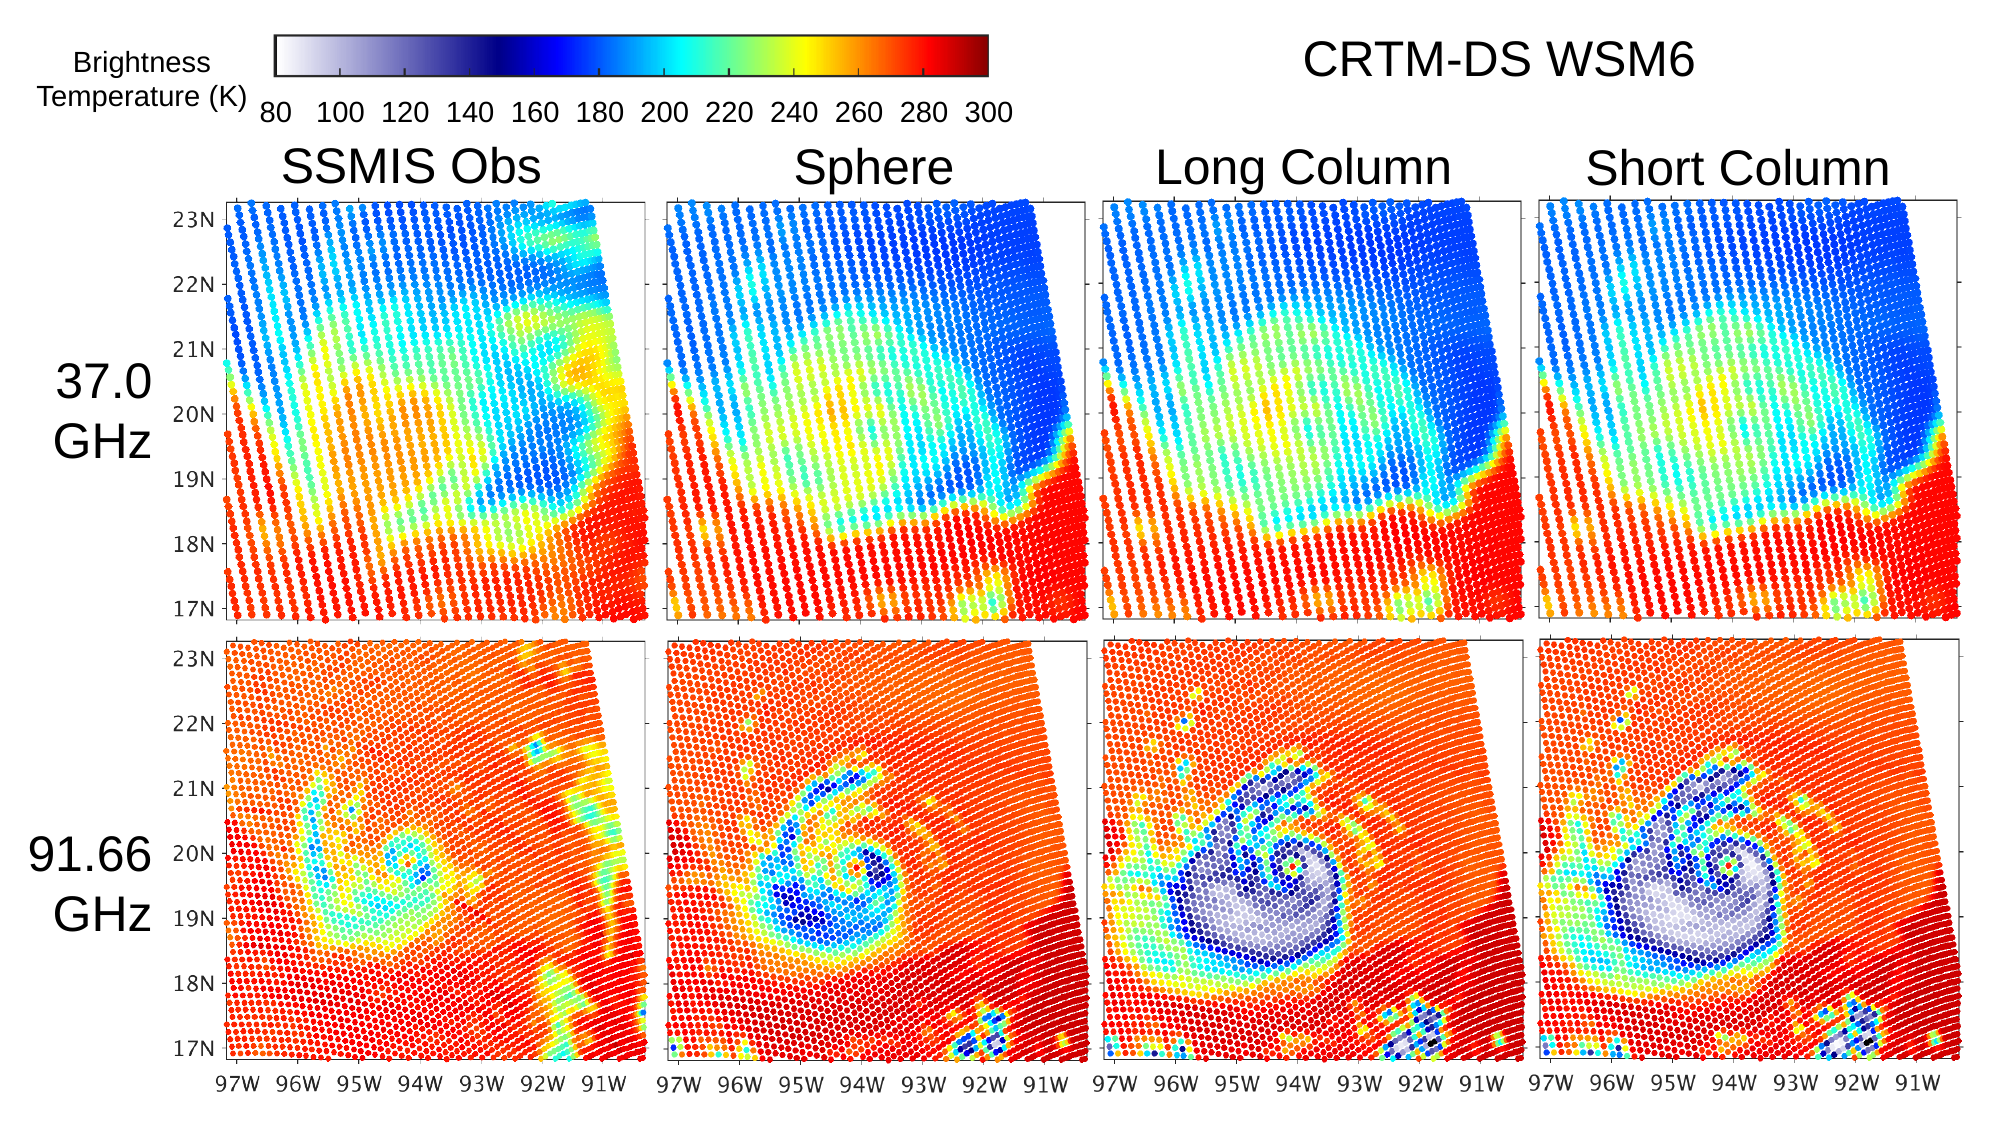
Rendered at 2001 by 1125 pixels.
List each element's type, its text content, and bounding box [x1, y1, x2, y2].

text_box Sphere [693, 126, 1055, 190]
text_box SSMIS Obs [231, 126, 592, 190]
text_box Long Column [1123, 127, 1484, 189]
picture [167, 188, 1970, 1099]
text_box Short Column [1558, 127, 1919, 188]
text_box 37.0 GHz [25, 341, 167, 477]
text_box Brightness Temperature (K) [17, 35, 237, 121]
text_box CRTM-DS WSM6 [1014, 19, 1985, 95]
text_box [237, 28, 1035, 145]
text_box 91.66 GHz [0, 814, 167, 950]
